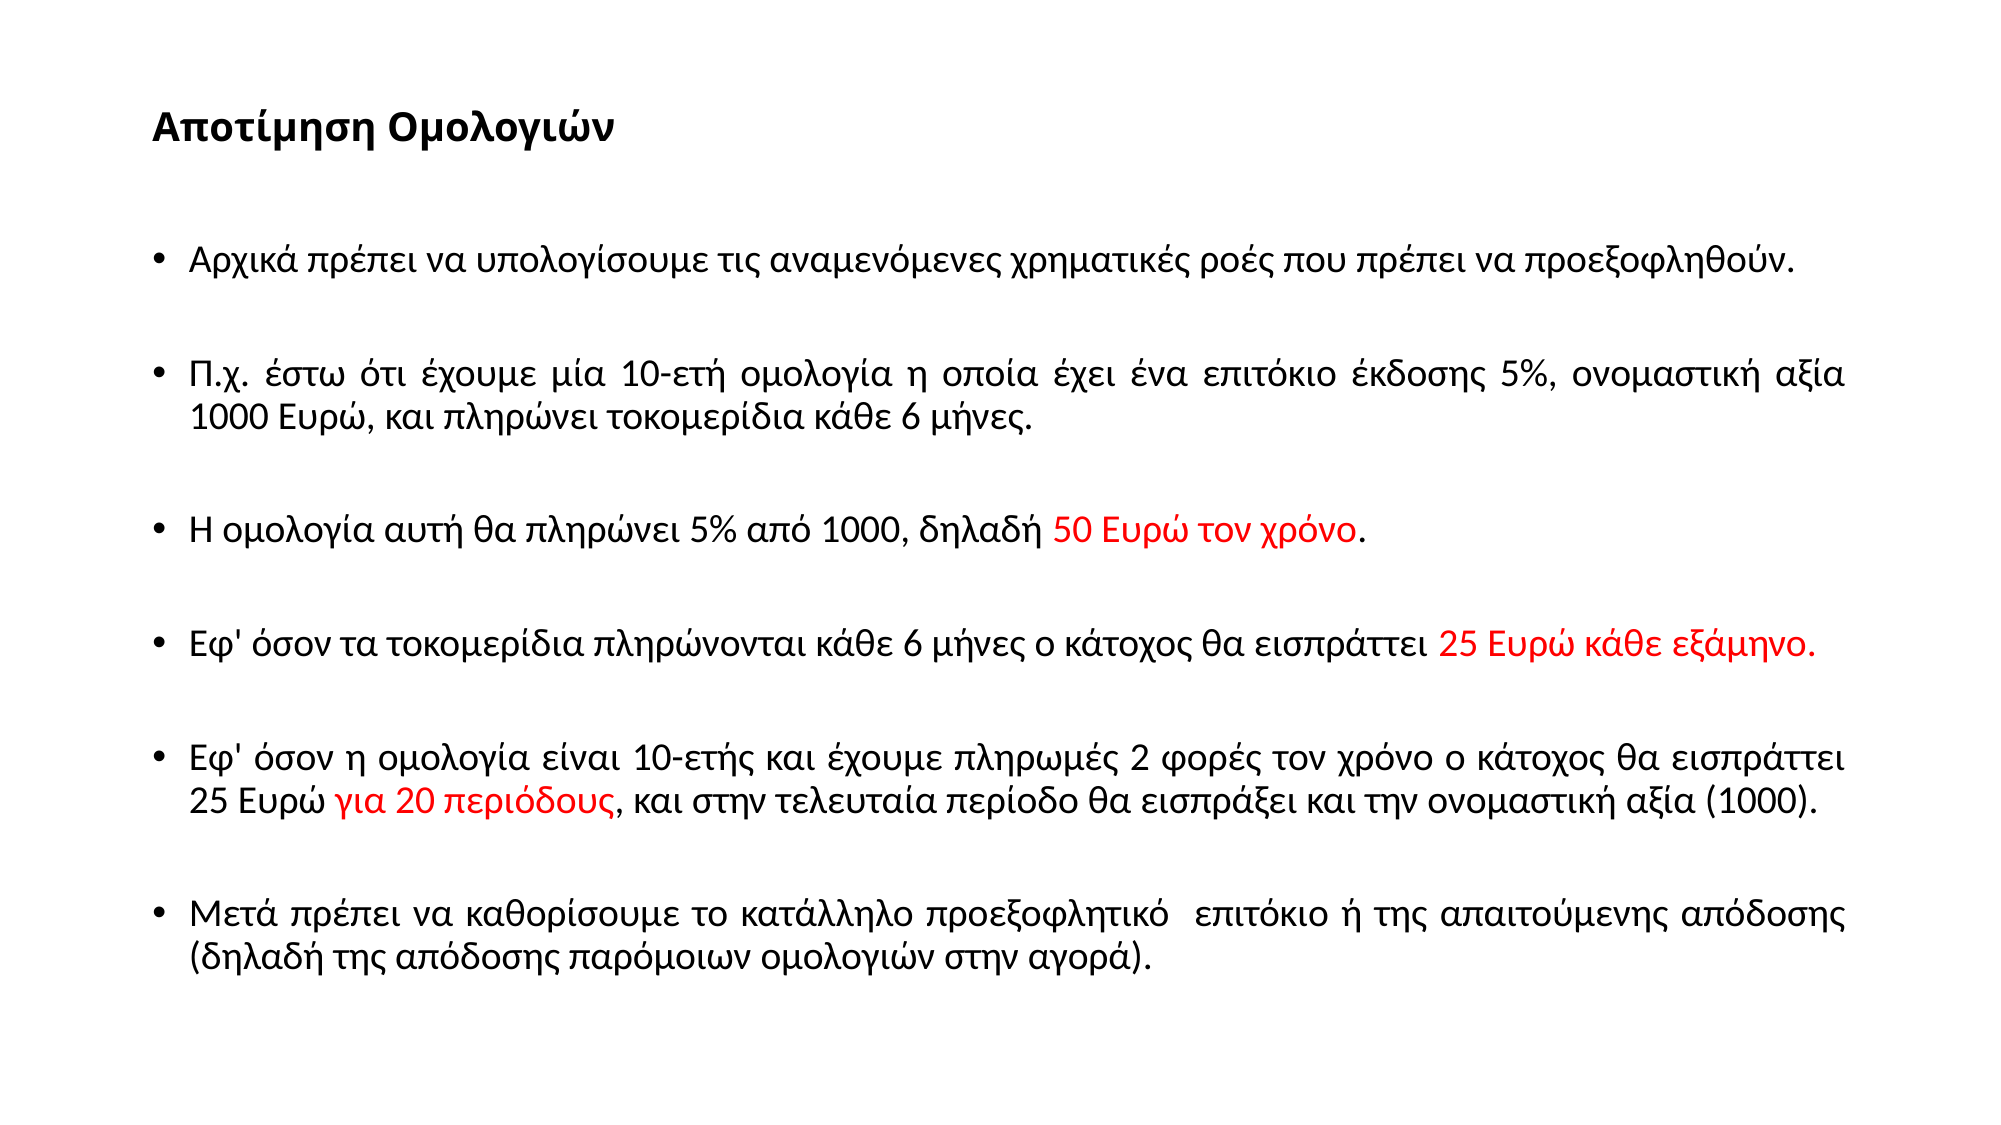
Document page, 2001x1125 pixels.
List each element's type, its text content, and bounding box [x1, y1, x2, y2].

list Αρχικά πρέπει να υπολογίσουμε τις αναμενόμενες χρηματικές ροές που πρέπει να προεξοφληθούν. Π.χ. έστω ότι έχουμε μία 10-ετή ομολογία η οποία έχει ένα επιτόκιο έκδοσης 5%, ονομαστική αξία 1000 Ευρώ, και πληρώνει τοκομερίδια κάθε 6 μήνες. Η ομολογία αυτή θα πληρώνει 5% από 1000, δηλαδή 50 Ευρώ τον χρόνο. Εφ' όσον τα τοκομερίδια πληρώνονται κάθε 6 μήνες ο κάτοχος θα εισπράττει 25 Ευρώ κάθε εξάμηνο. Εφ' όσον η ομολογία είναι 10-ετής και έχουμε πληρωμές 2 φορές τον χρόνο ο κάτοχος θα εισπράττει 25 Ευρώ για 20 περιόδους, και στην τελευταία περίοδο θα εισπράξει και την ονομαστική αξία (1000). Μετά πρέπει να καθορίσουμε το κατάλληλο προεξοφλητικό επιτόκιο ή της απαιτούμενης απόδοσης (δηλαδή της απόδοσης παρόμοιων ομολογιών στην αγορά). [137, 231, 1863, 1066]
title Αποτίμηση Ομολογιών [137, 59, 1863, 203]
